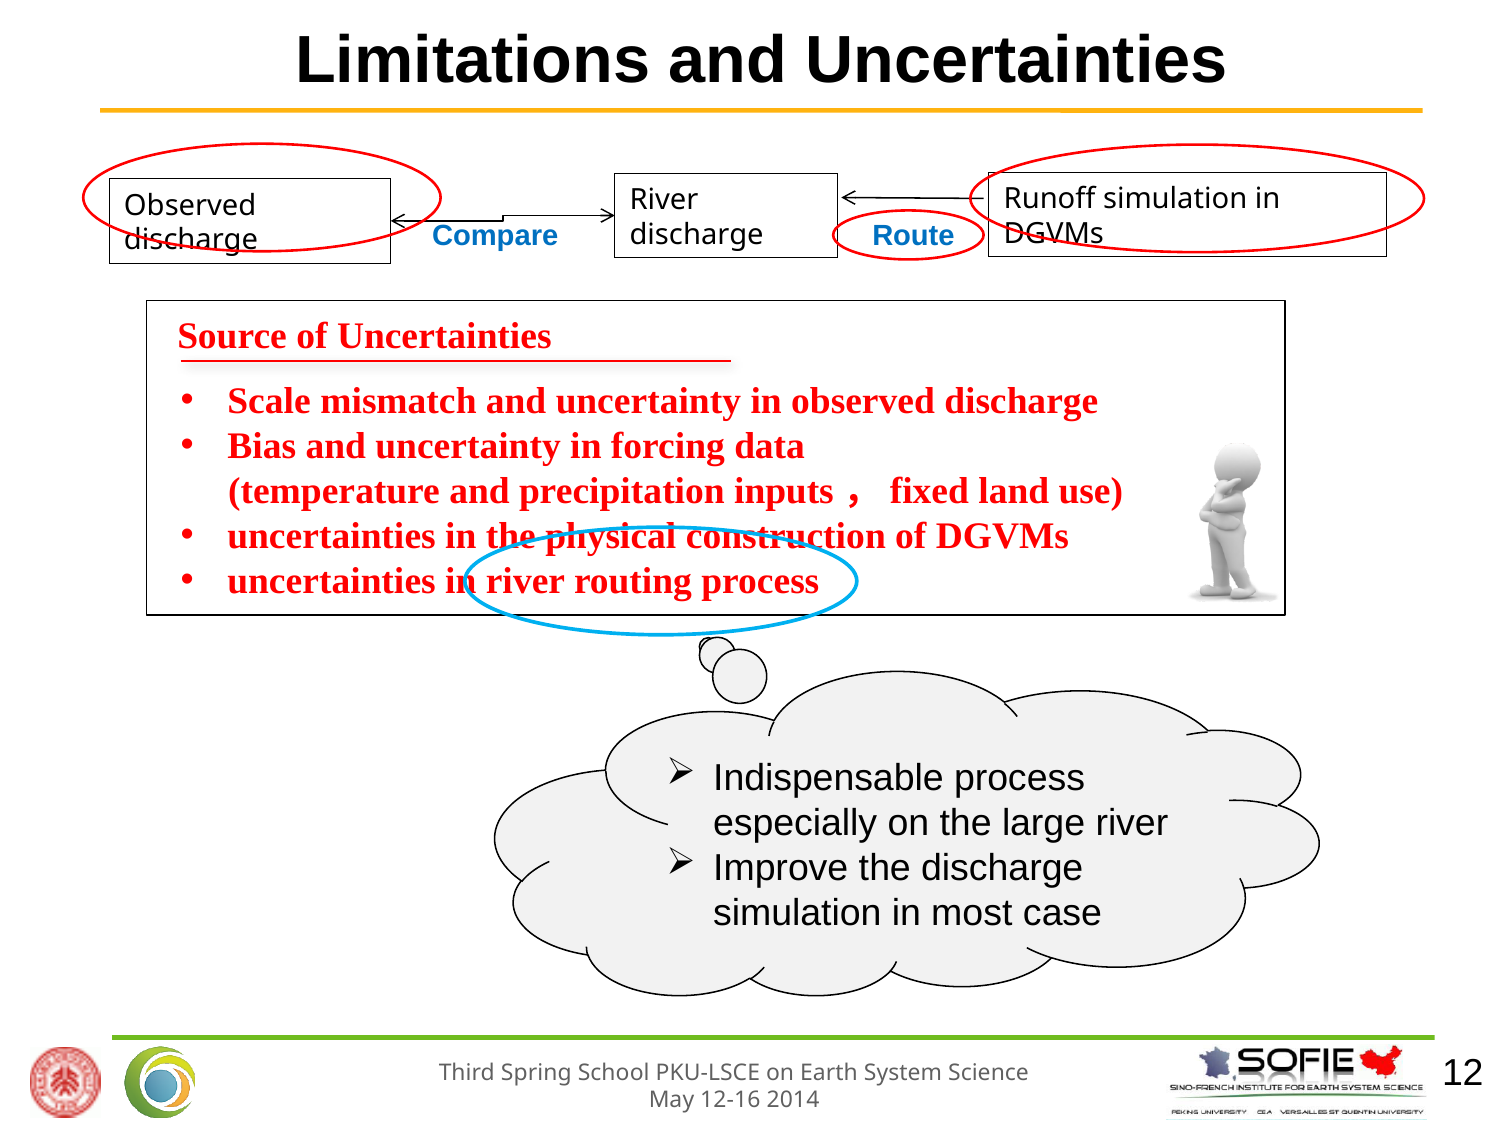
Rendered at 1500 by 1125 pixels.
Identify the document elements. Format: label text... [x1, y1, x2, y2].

picture [30, 1047, 101, 1118]
picture [124, 1046, 195, 1118]
text_box Scale mismatch and uncertainty in observed discharge Bias and uncertainty in forcing data (temperature and precipitation inputs，fixed land use) uncertainties in the physical construction of DGVMs uncertainties in river routing process [165, 368, 1149, 609]
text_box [83, 143, 1425, 260]
text_box Source of Uncertainties [162, 303, 742, 364]
text_box [146, 300, 1286, 615]
text_box Third Spring School PKU-LSCE on Earth System Science May 12-16 2014 [416, 1049, 1052, 1120]
text_box 12 [1427, 1040, 1500, 1116]
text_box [494, 672, 1319, 997]
text_box [464, 527, 857, 635]
picture [1180, 439, 1282, 607]
picture [1166, 1044, 1427, 1120]
text_box Limitations and Uncertainties [99, 17, 1424, 105]
